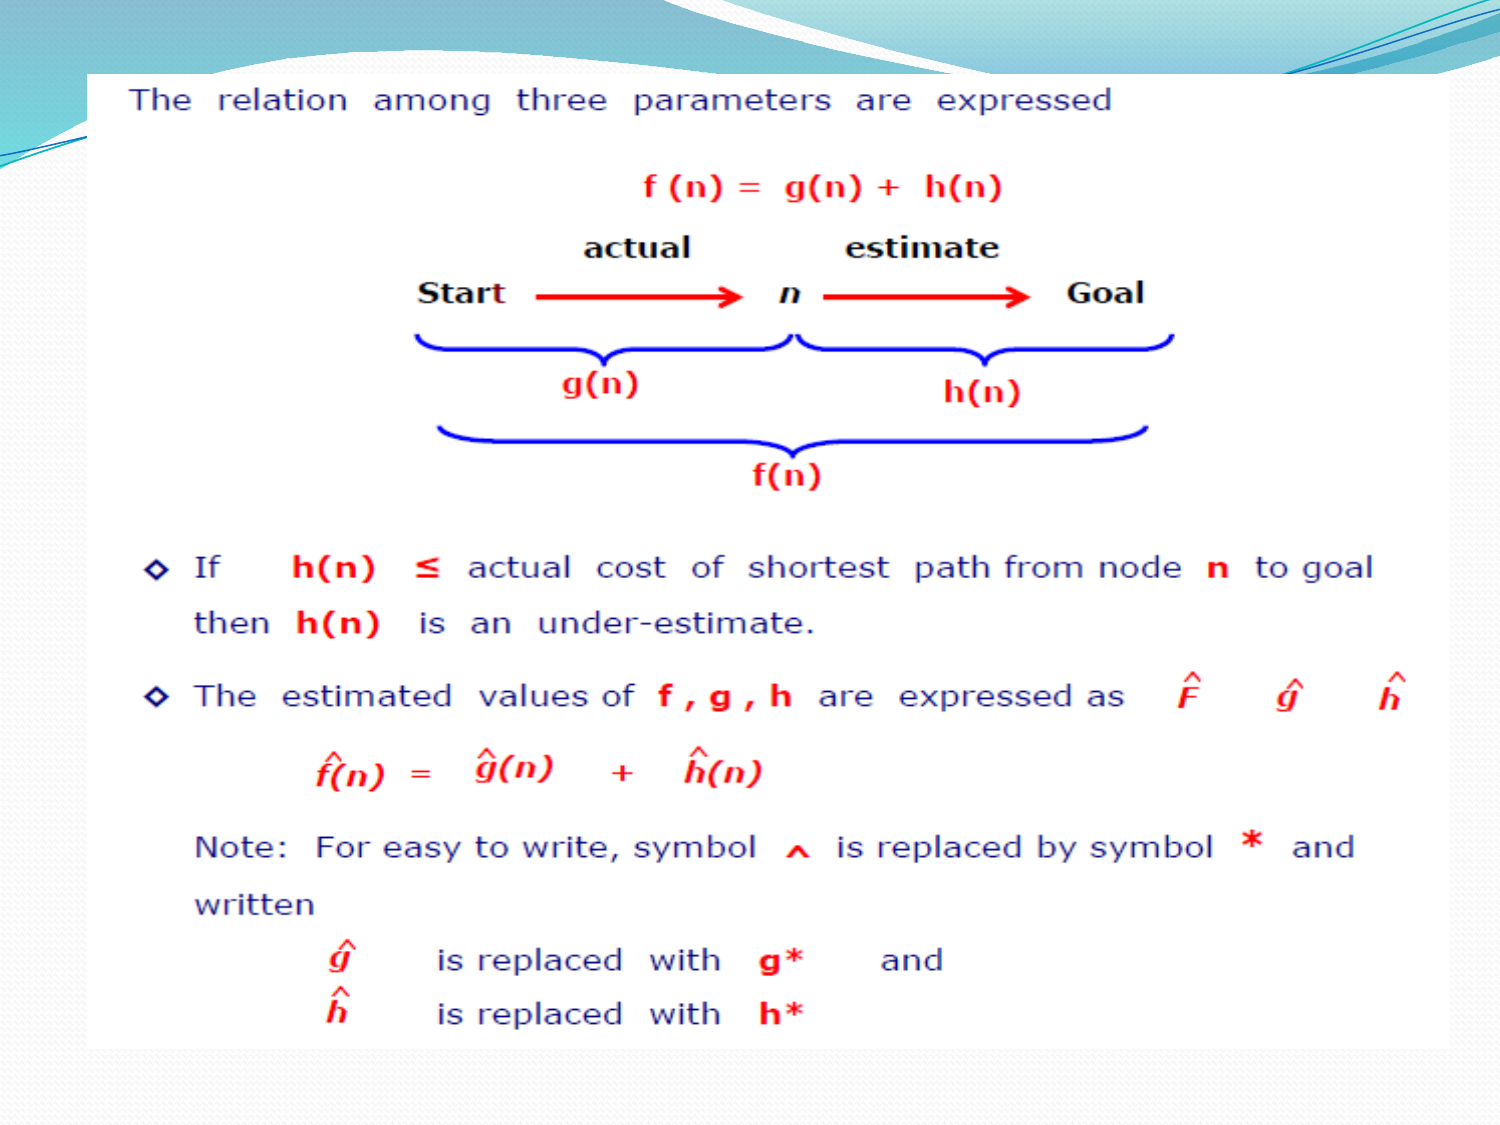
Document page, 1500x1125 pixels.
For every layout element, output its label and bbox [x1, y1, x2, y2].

picture [87, 74, 1451, 1049]
